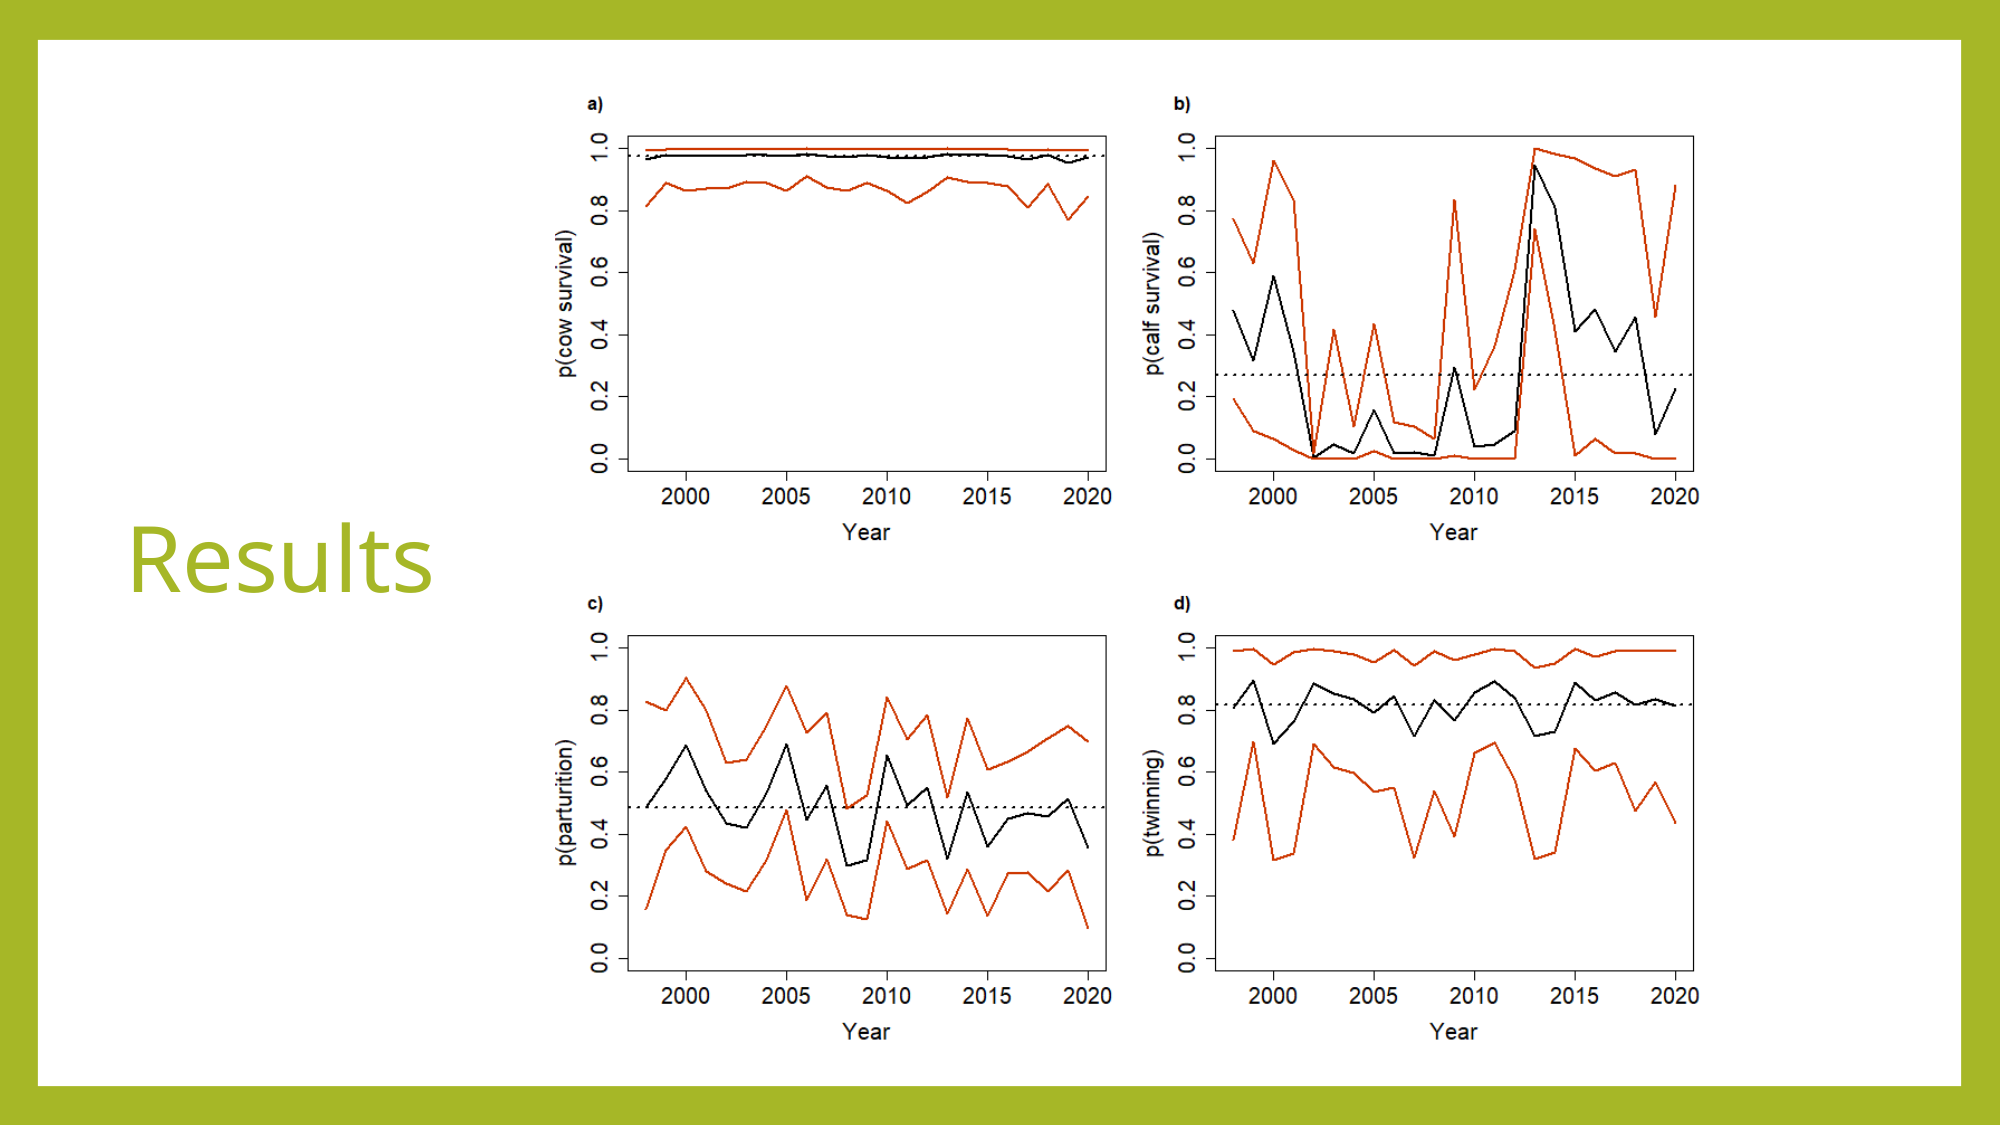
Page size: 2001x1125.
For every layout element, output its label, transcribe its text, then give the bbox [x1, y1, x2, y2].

title Results [110, 451, 549, 674]
picture [555, 63, 1731, 1062]
